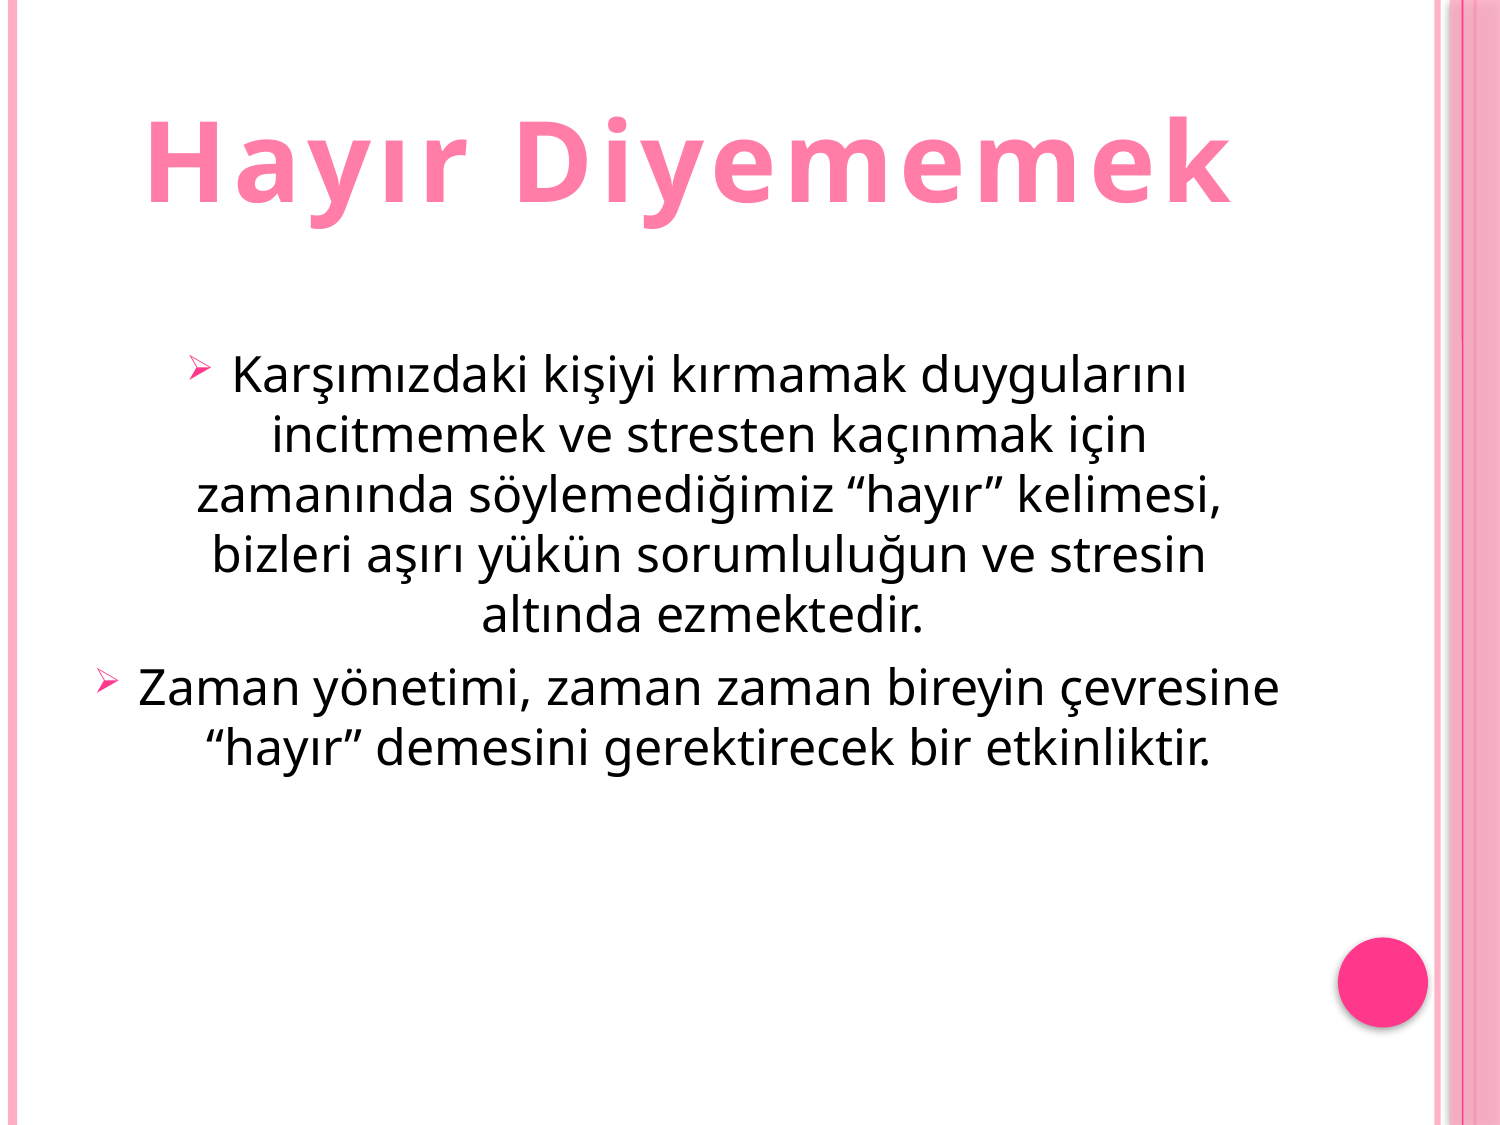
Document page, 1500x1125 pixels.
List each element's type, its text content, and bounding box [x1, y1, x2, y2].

list Karşımızdaki kişiyi kırmamak duygularını incitmemek ve stresten kaçınmak için zamanında söylemediğimiz “hayır” kelimesi, bizleri aşırı yükün sorumluluğun ve stresin altında ezmektedir. Zaman yönetimi, zaman zaman bireyin çevresine “hayır” demesini gerektirecek bir etkinliktir. [75, 262, 1300, 1062]
title Hayır Diyememek [75, 29, 1300, 233]
